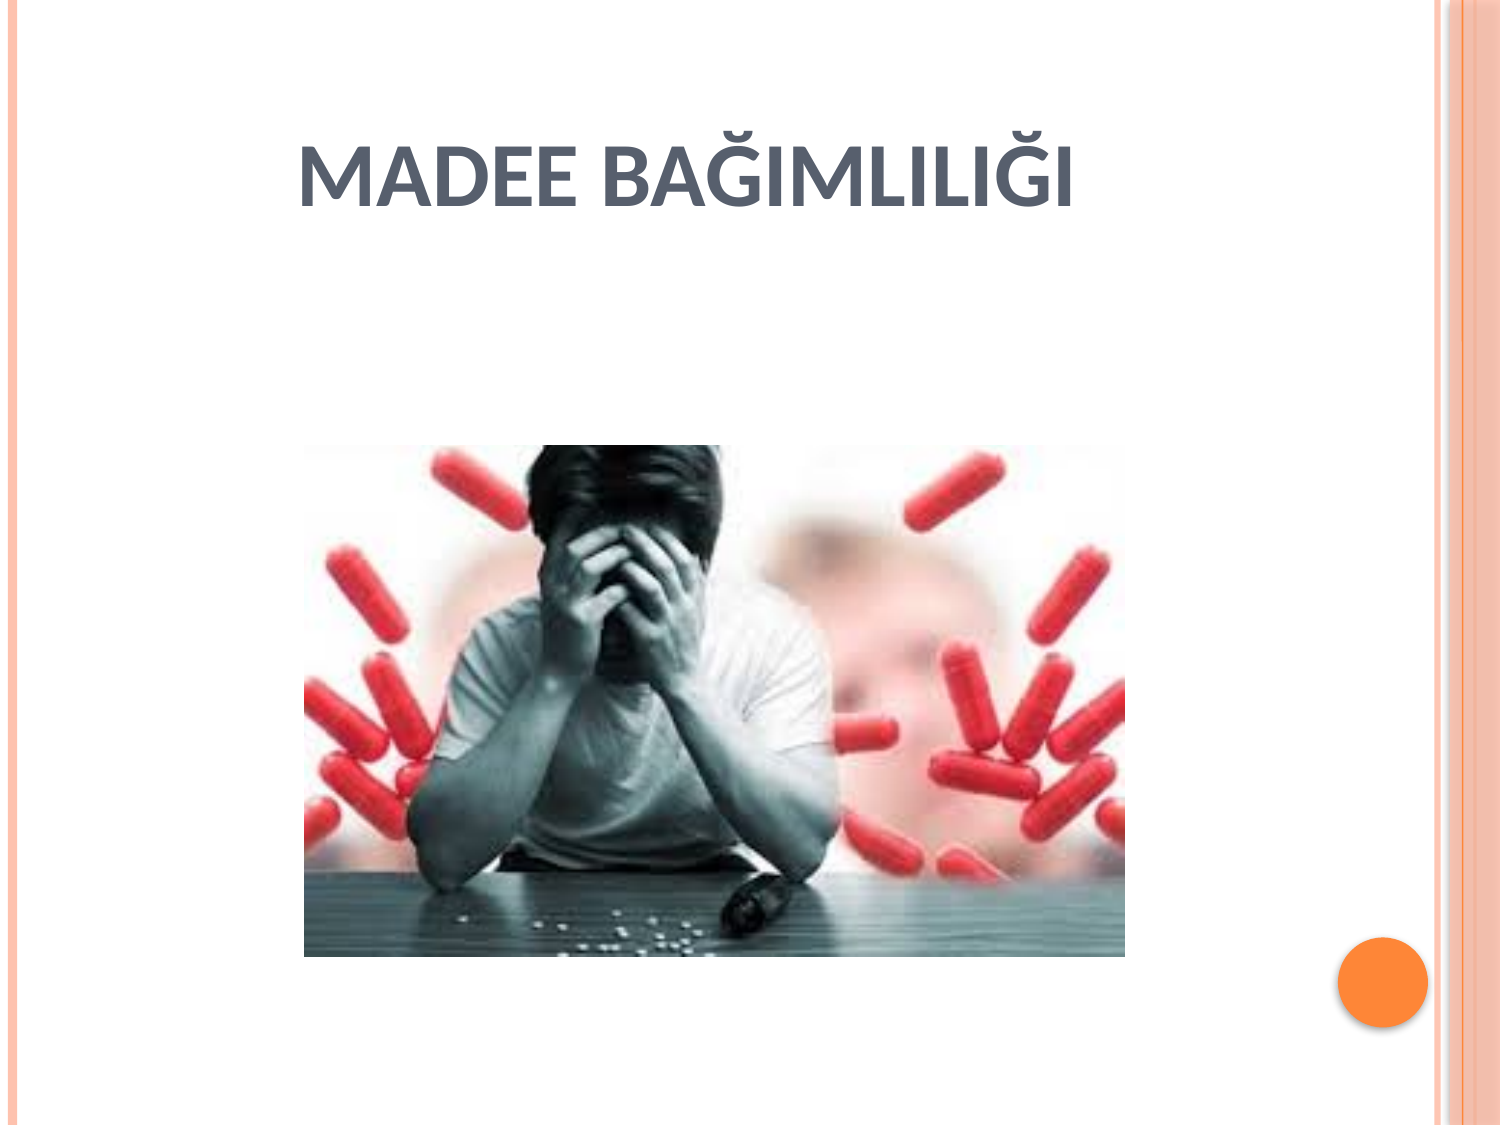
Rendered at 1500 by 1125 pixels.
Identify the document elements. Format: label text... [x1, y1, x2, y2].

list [304, 444, 1126, 958]
title MADEE BAĞIMLILIĞI [75, 45, 1300, 233]
